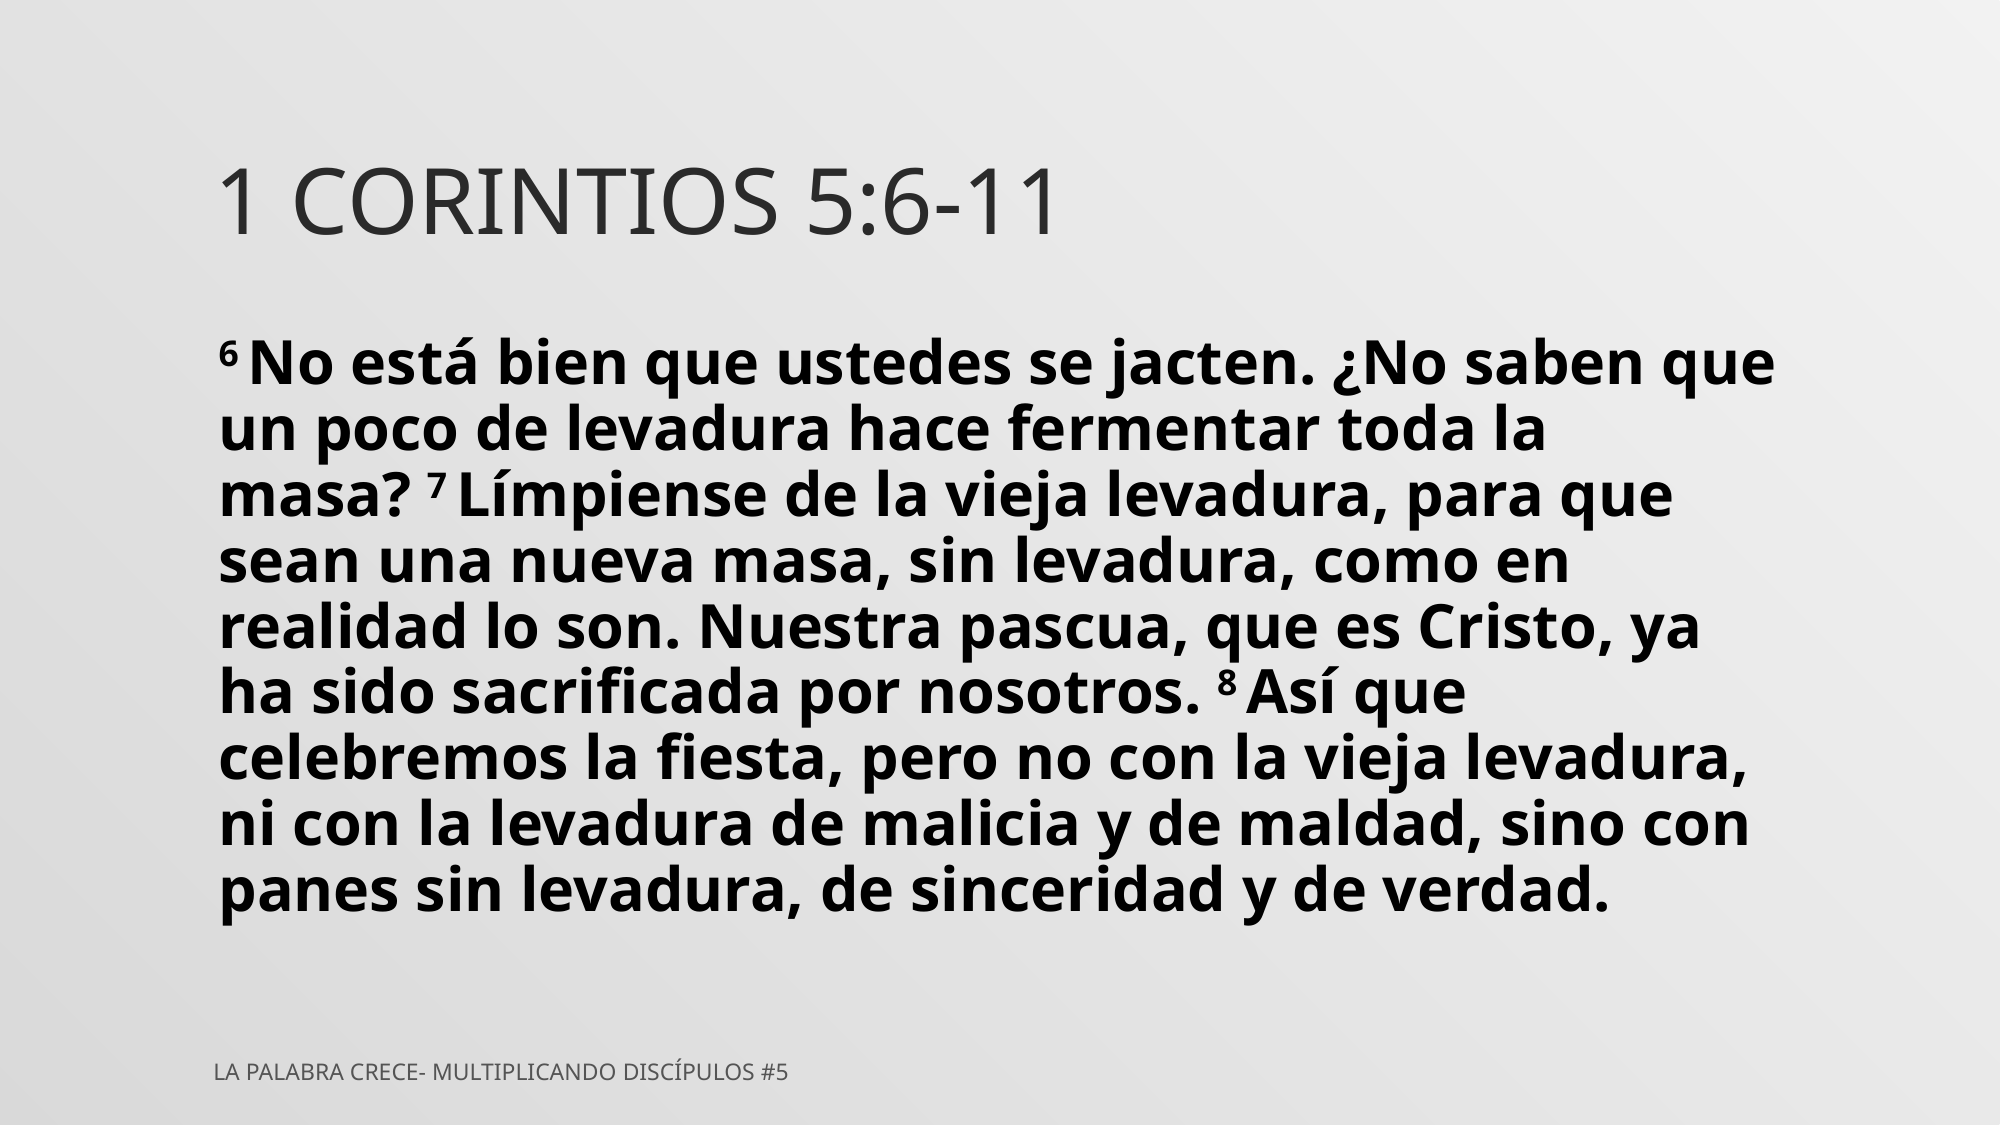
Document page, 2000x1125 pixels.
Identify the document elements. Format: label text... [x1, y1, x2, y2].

title 1 Corintios 5:6-11 [199, 45, 1800, 263]
list 6 No está bien que ustedes se jacten. ¿No saben que un poco de levadura hace fermentar toda la masa? 7 Límpiense de la vieja levadura, para que sean una nueva masa, sin levadura, como en realidad lo son. Nuestra pascua, que es Cristo, ya ha sido sacrificada por nosotros. 8 Así que celebremos la fiesta, pero no con la vieja levadura, ni con la levadura de malicia y de maldad, sino con panes sin levadura, de sinceridad y de verdad. [196, 324, 1797, 1038]
footer La Palabra Crece- Multiplicando Discípulos #5 [198, 1057, 1288, 1088]
